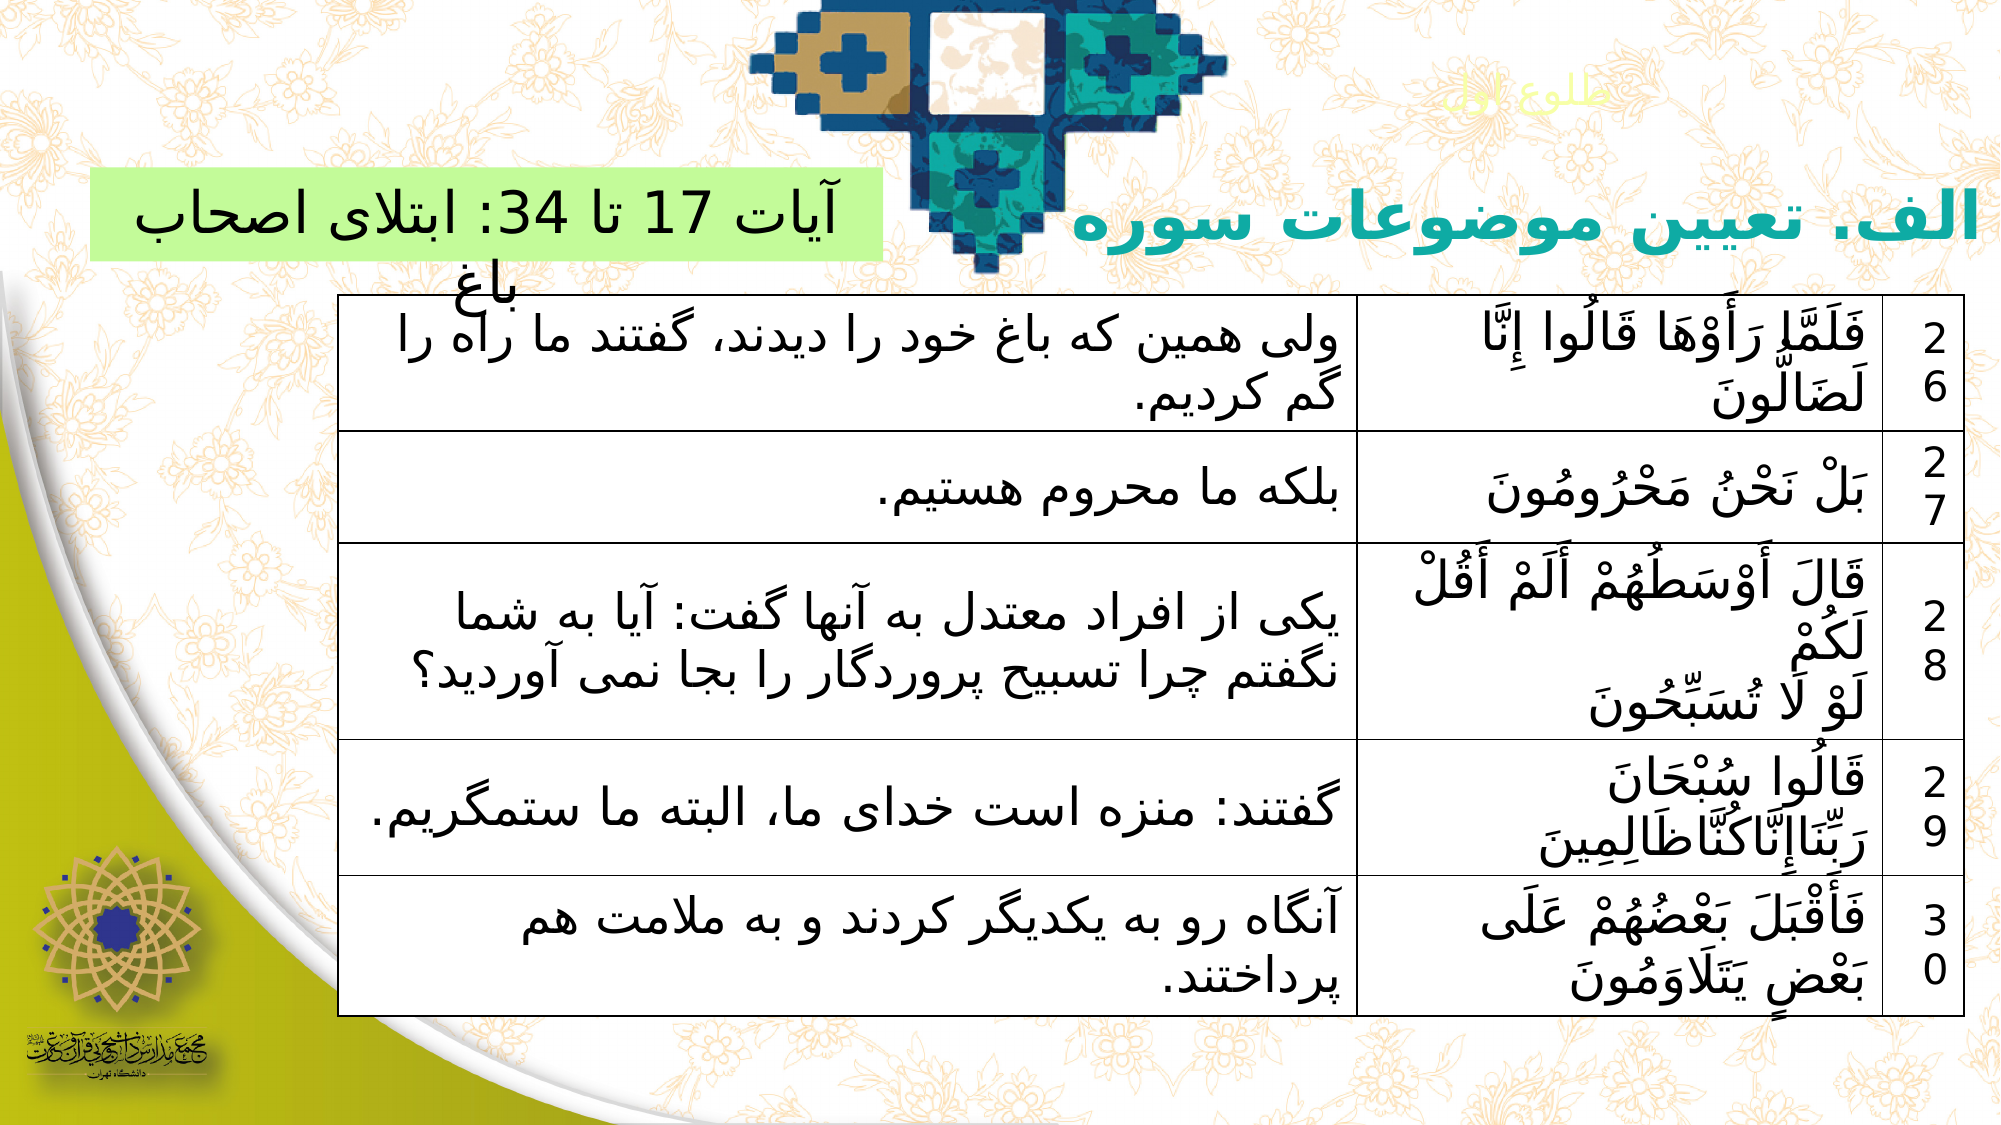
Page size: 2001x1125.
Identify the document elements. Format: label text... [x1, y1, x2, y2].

picture [0, 0, 2001, 1125]
table_header 26 [1883, 296, 1963, 430]
table_cell بلکه ما محروم هستیم. [339, 432, 1356, 542]
table_cell فَأَقْبَلَ بَعْضُهُمْ عَلَى بَعْضٍ يَتَلَاوَمُونَ [1358, 876, 1882, 1015]
table_cell 27 [1883, 432, 1963, 542]
table_header ولی همین که باغ خود را دیدند، گفتند ما راه را گم کردیم. [339, 296, 1356, 430]
table_cell 29 [1883, 740, 1963, 875]
table_cell یکی از افراد معتدل به آنها گفت: آیا به شما نگفتم چرا تسبیح پروردگار را بجا نمی آوردید؟ [339, 544, 1356, 739]
text_box آیات 17 تا 34: ابتلای اصحاب باغ [89, 166, 884, 262]
text_box طلوع اول [1420, 41, 1634, 142]
text_box الف. تعیین موضوعات سوره [1054, 138, 2000, 262]
table_cell قَالُوا سُبْحَانَ رَبِّنَاإِنَّاكُنَّاظَالِمِينَ [1358, 740, 1882, 875]
table_cell 28 [1883, 544, 1963, 739]
table_cell قَالَ أَوْسَطُهُمْ أَلَمْ أَقُلْ لَكُمْ لَوْ لَا تُسَبِّحُونَ [1358, 544, 1882, 739]
table_cell 30 [1883, 876, 1963, 1015]
table_cell بَلْ نَحْنُ مَحْرُومُونَ [1358, 432, 1882, 542]
table_cell گفتند: منزه است خدای ما، البته ما ستمگریم. [339, 740, 1356, 875]
table_header فَلَمَّا رَأَوْهَا قَالُوا إِنَّا لَضَالُّونَ [1358, 296, 1882, 430]
table_cell آنگاه رو به یکدیگر کردند و به ملامت هم پرداختند. [339, 876, 1356, 1015]
